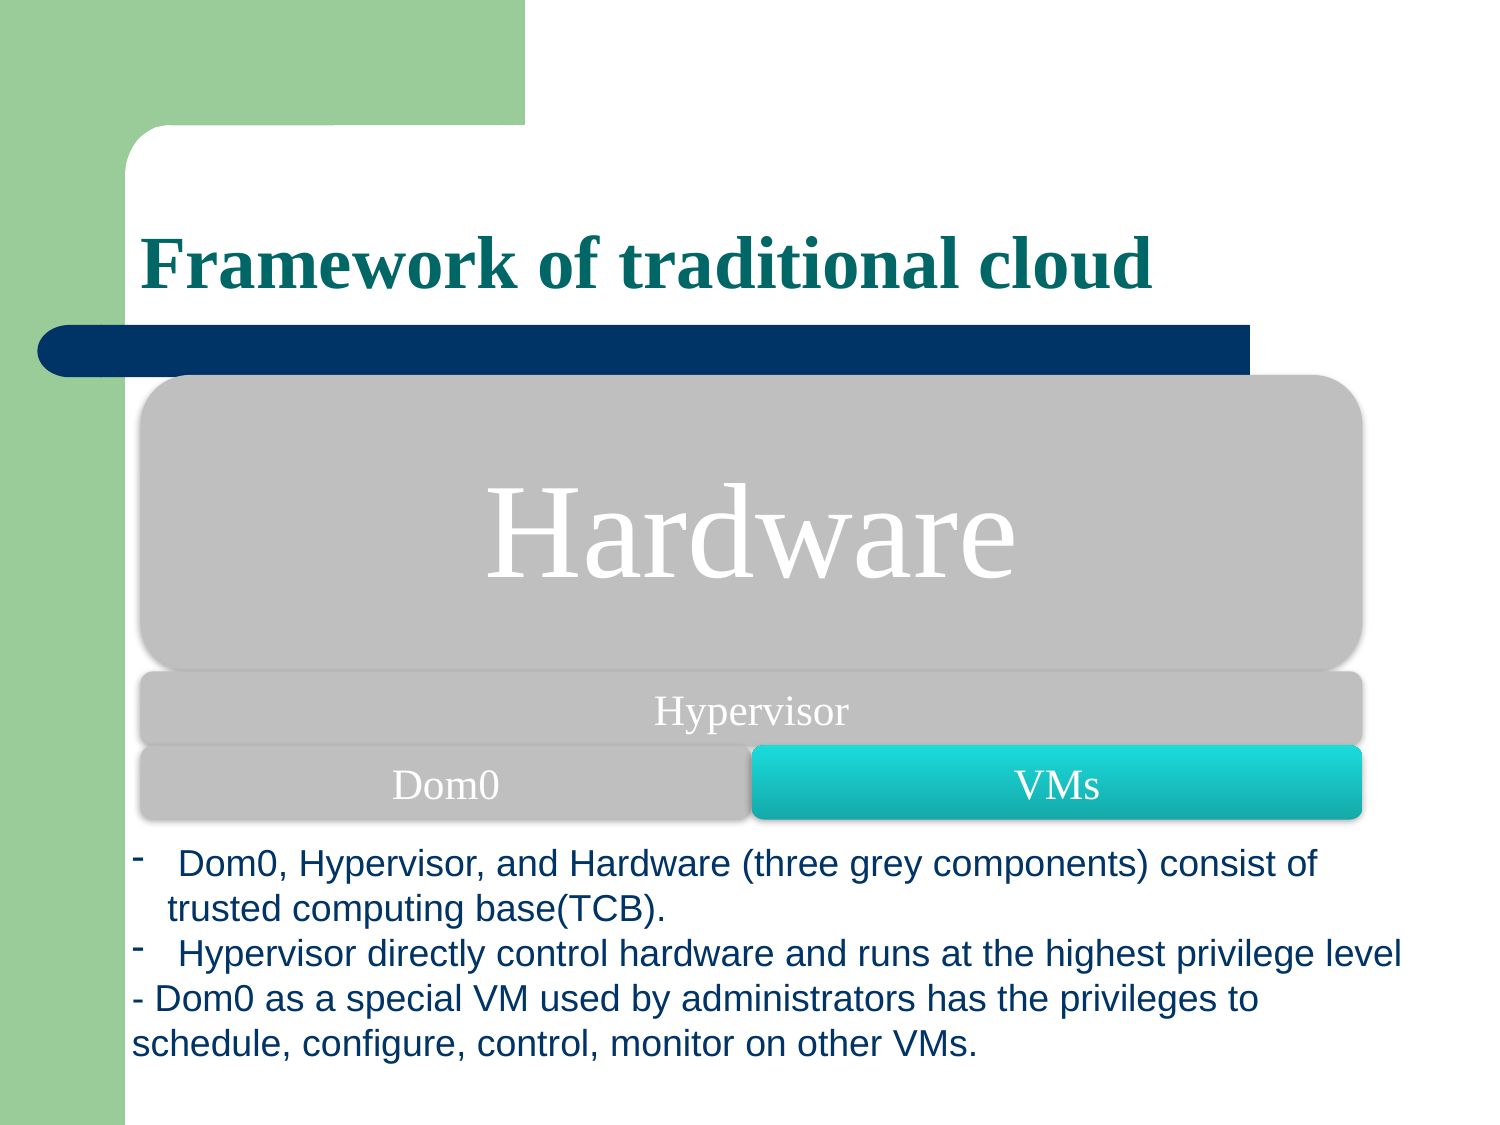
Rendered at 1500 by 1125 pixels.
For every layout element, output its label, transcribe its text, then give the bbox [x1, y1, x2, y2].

text_box Dom0, Hypervisor, and Hardware (three grey components) consist of trusted computing base(TCB). Hypervisor directly control hardware and runs at the highest privilege level - Dom0 as a special VM used by administrators has the privileges to schedule, configure, control, monitor on other VMs. [117, 831, 1442, 1072]
title Framework of traditional cloud [124, 124, 1426, 313]
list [140, 374, 1363, 820]
